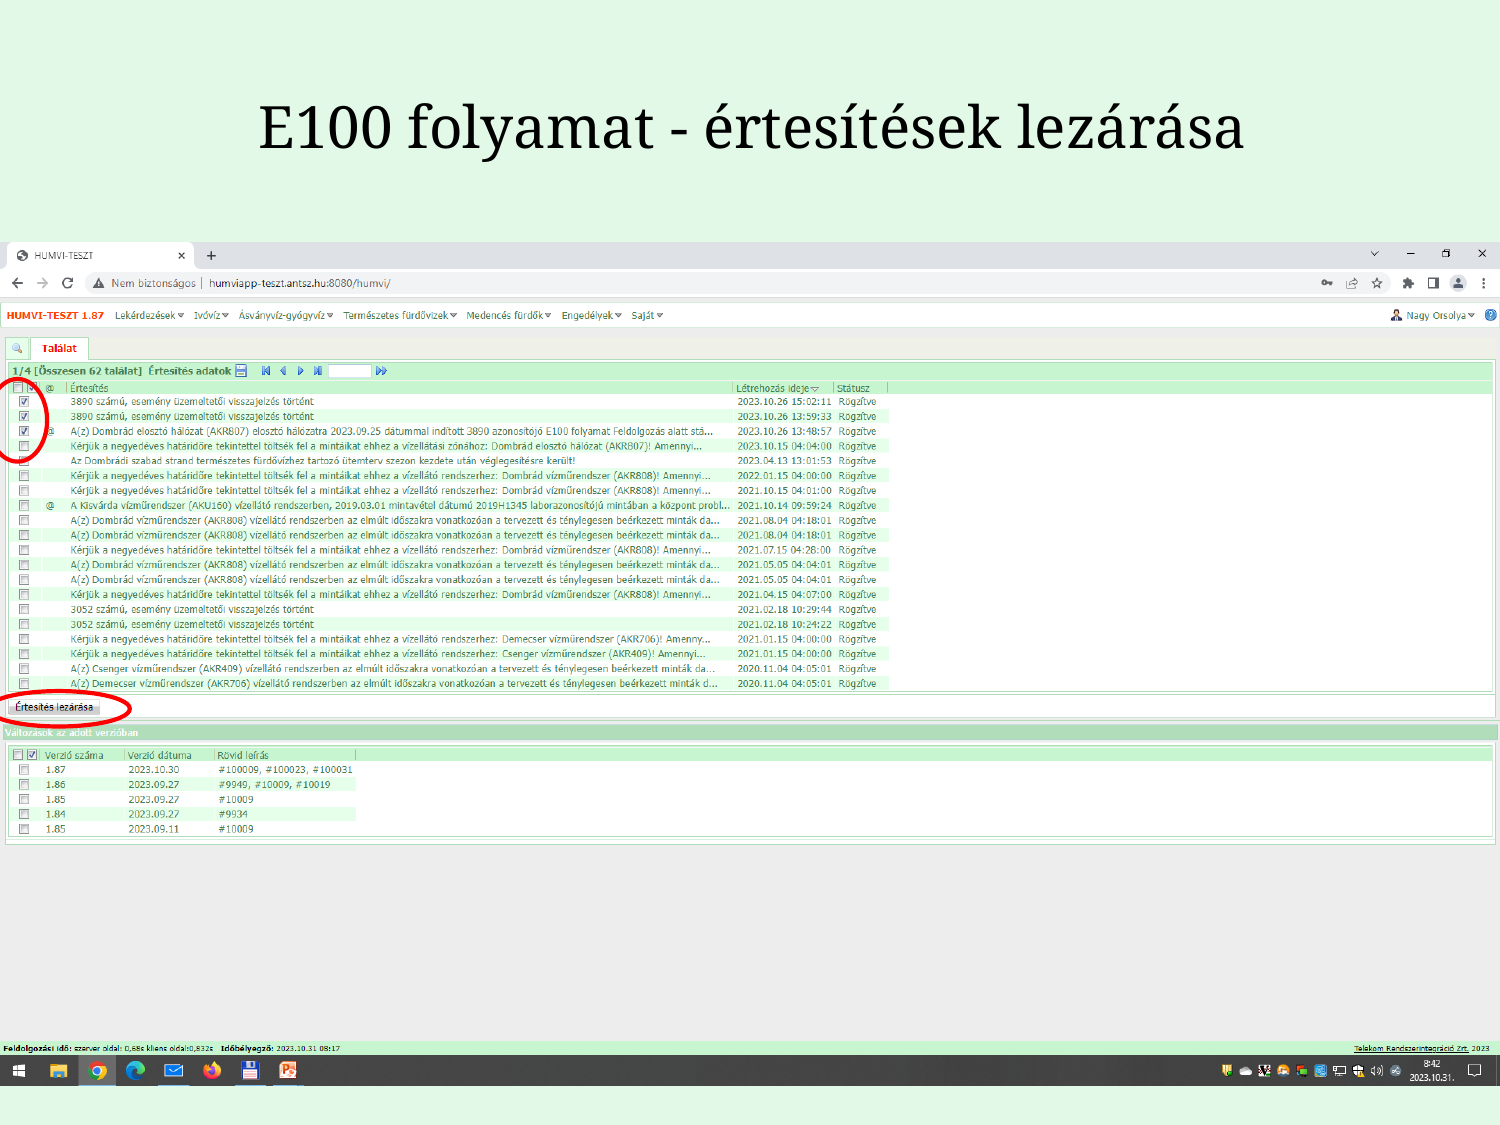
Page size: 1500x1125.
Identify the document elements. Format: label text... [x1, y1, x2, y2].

picture [0, 241, 1500, 1087]
title E100 folyamat - értesítések lezárása [53, 42, 1454, 168]
